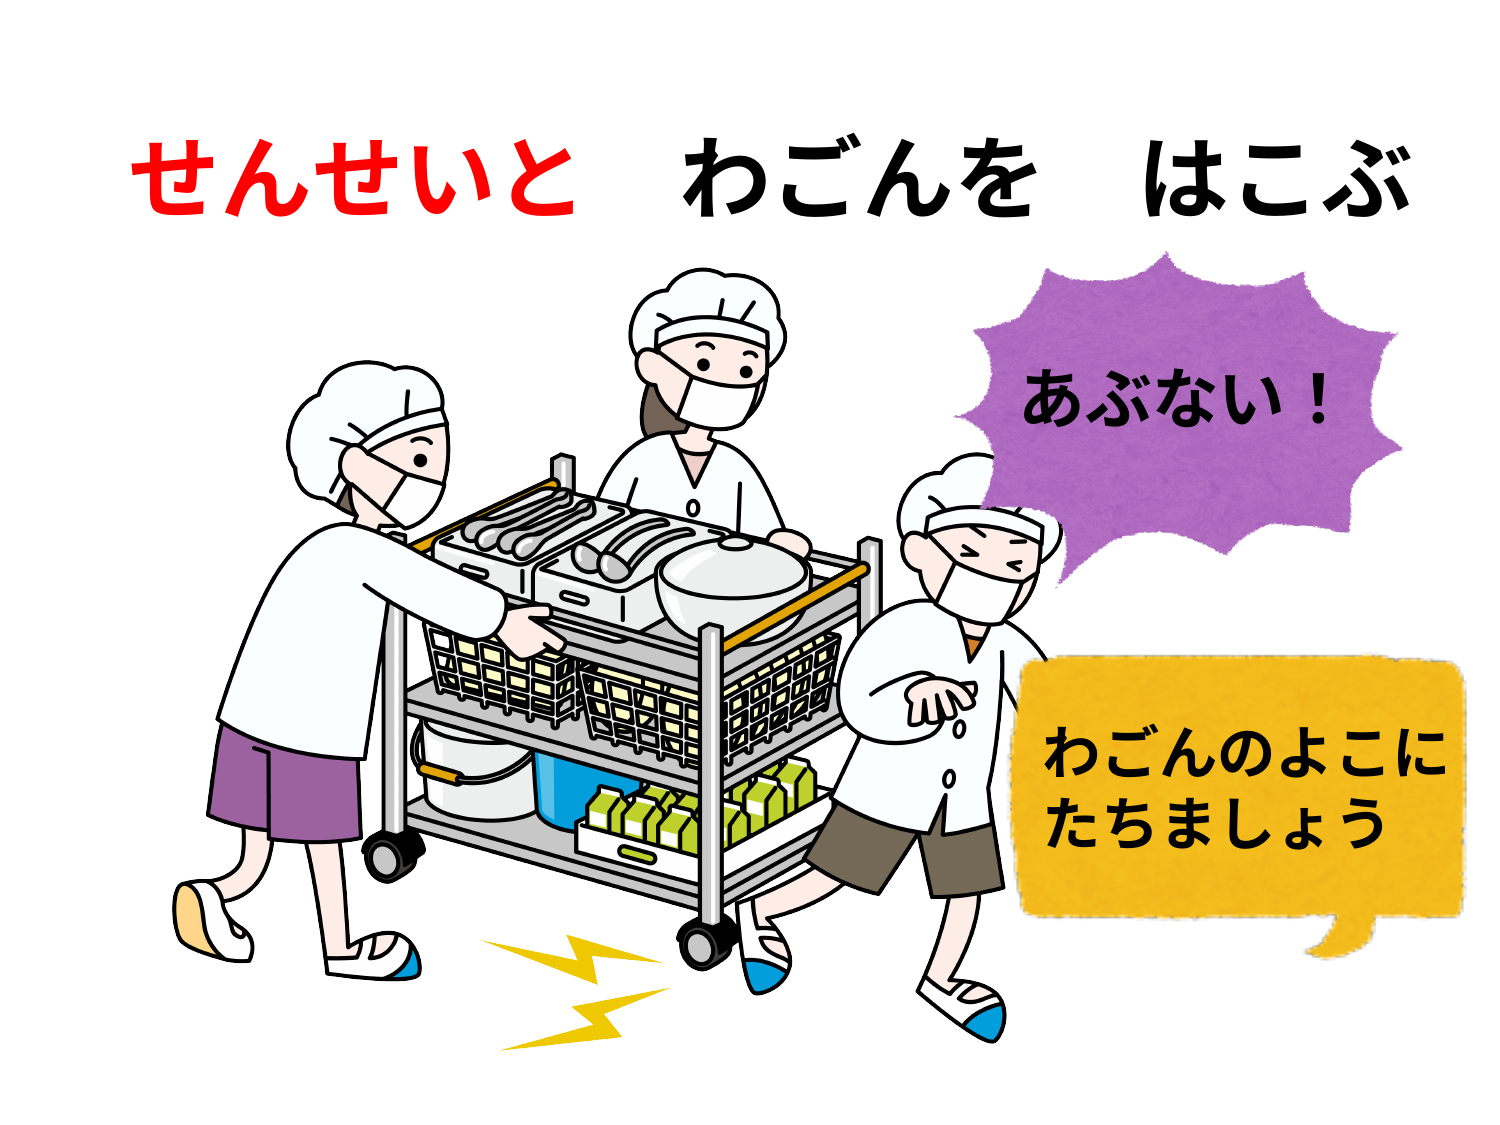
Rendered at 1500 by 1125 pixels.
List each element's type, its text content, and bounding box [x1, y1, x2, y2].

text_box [973, 620, 1493, 972]
text_box せんせいと わごんを はこぶ [114, 113, 1429, 239]
picture [113, 230, 1186, 1097]
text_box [936, 246, 1431, 602]
